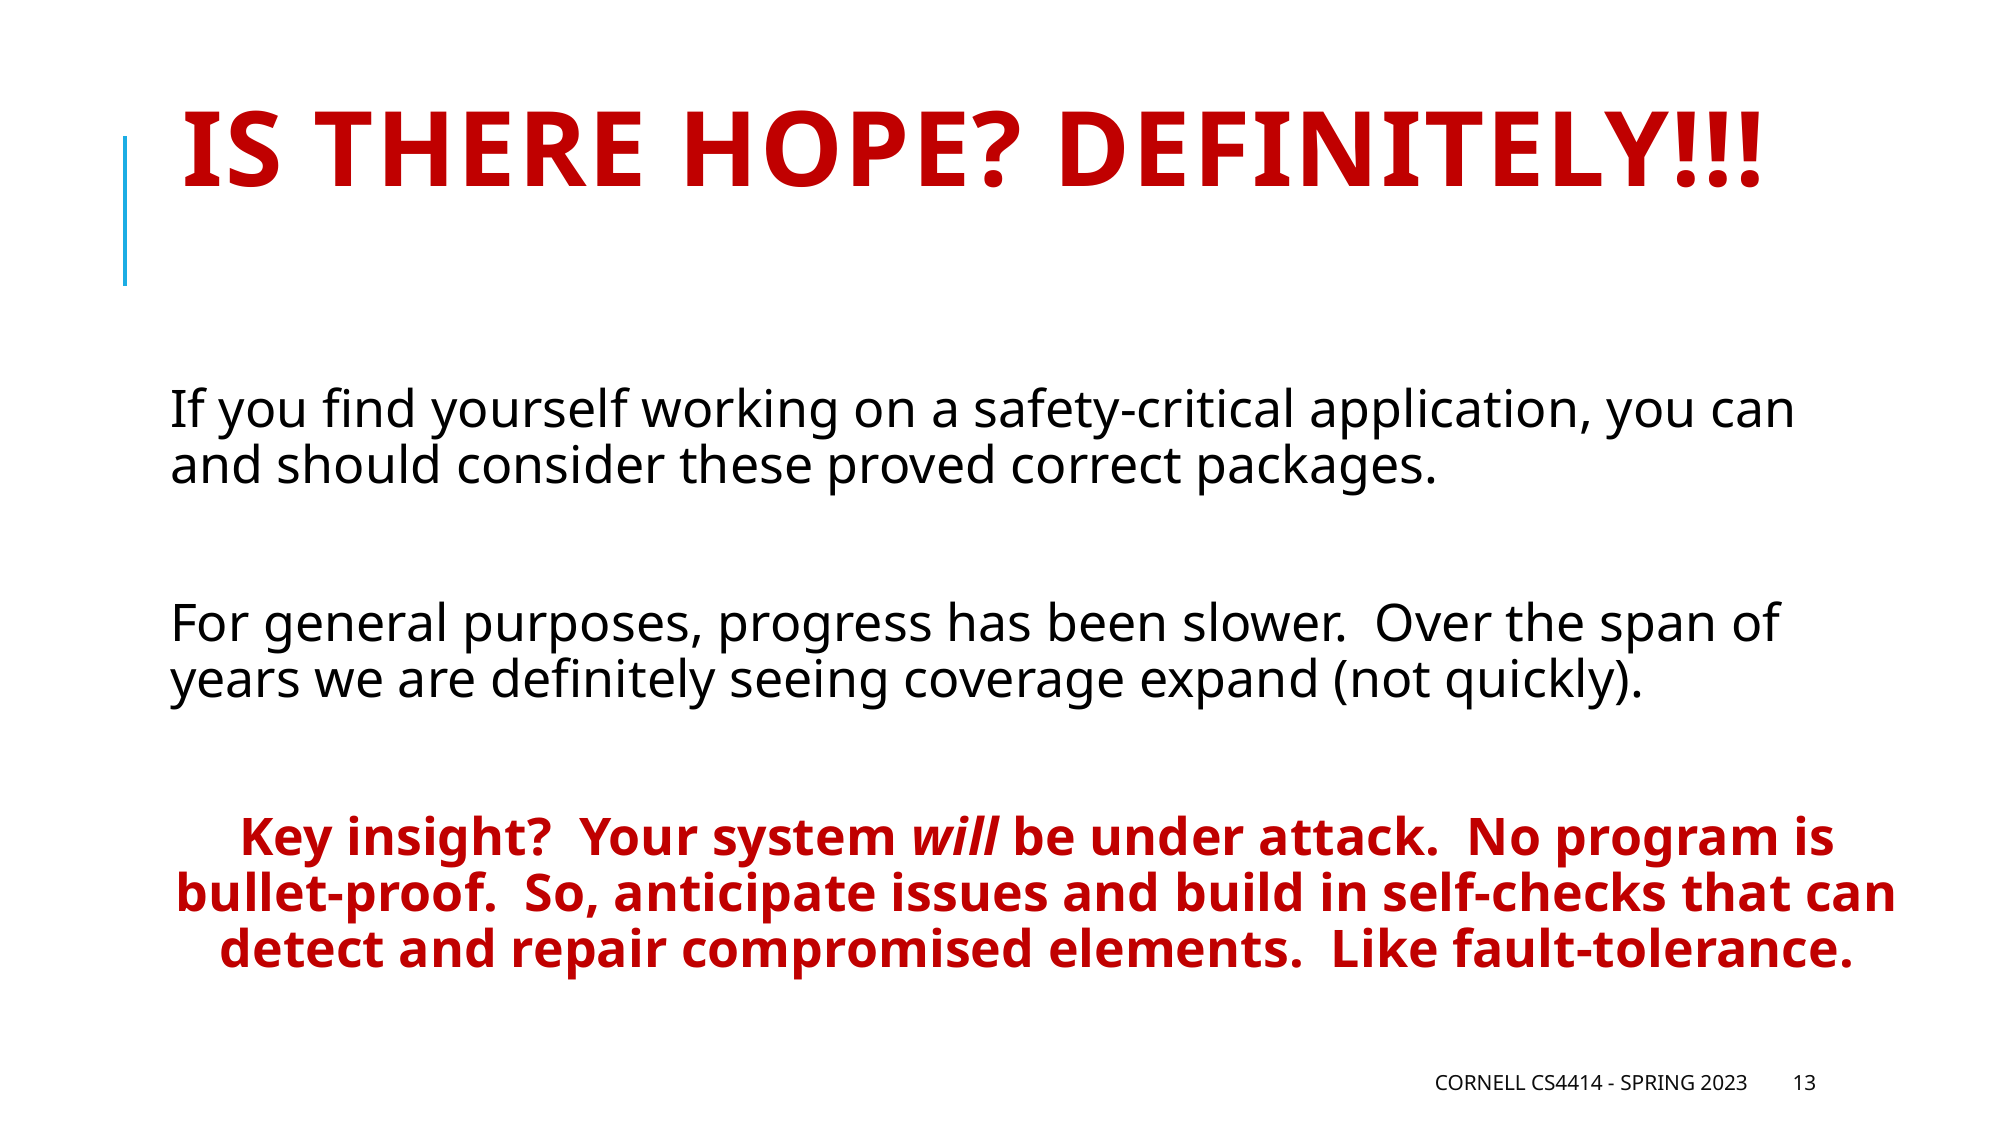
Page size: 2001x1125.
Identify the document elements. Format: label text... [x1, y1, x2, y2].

slide_number 13 [1777, 1061, 1938, 1107]
footer Cornell CS4414 - Spring 2023 [794, 1061, 1763, 1107]
title Is there hope? Definitely!!! [168, 96, 1914, 342]
list If you find yourself working on a safety-critical application, you can and should consider these proved correct packages. For general purposes, progress has been slower. Over the span of years we are definitely seeing coverage expand (not quickly). Key insight? Your system will be under attack. No program is bullet-proof. So, anticipate issues and build in self-checks that can detect and repair compromised elements. Like fault-tolerance. [150, 375, 1914, 1035]
